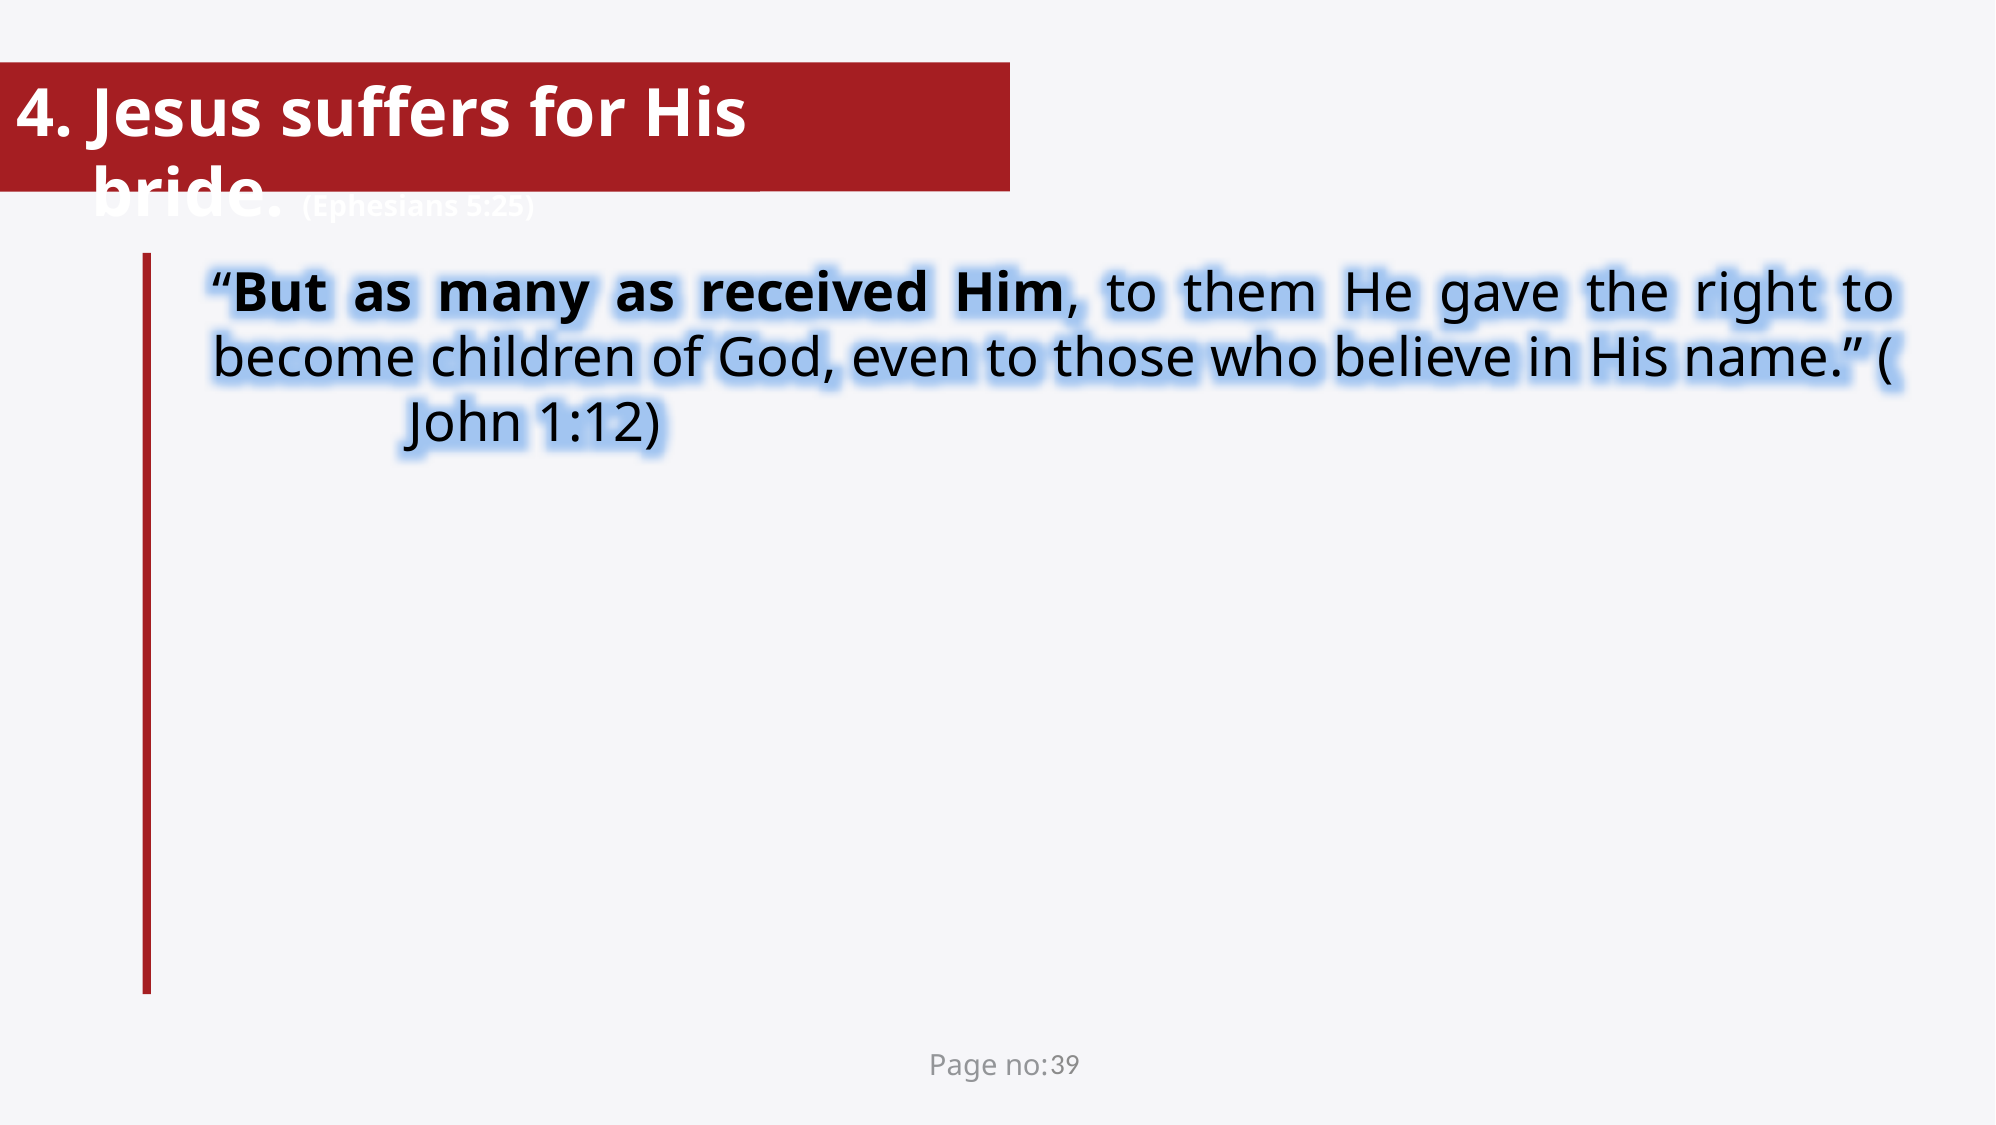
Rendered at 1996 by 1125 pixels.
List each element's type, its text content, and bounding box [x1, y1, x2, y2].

text_box “But as many as received Him, to them He gave the right to become children of God, even to those who believe in His name.” ( John 1:12) [198, 249, 1911, 460]
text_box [1, 62, 1011, 194]
